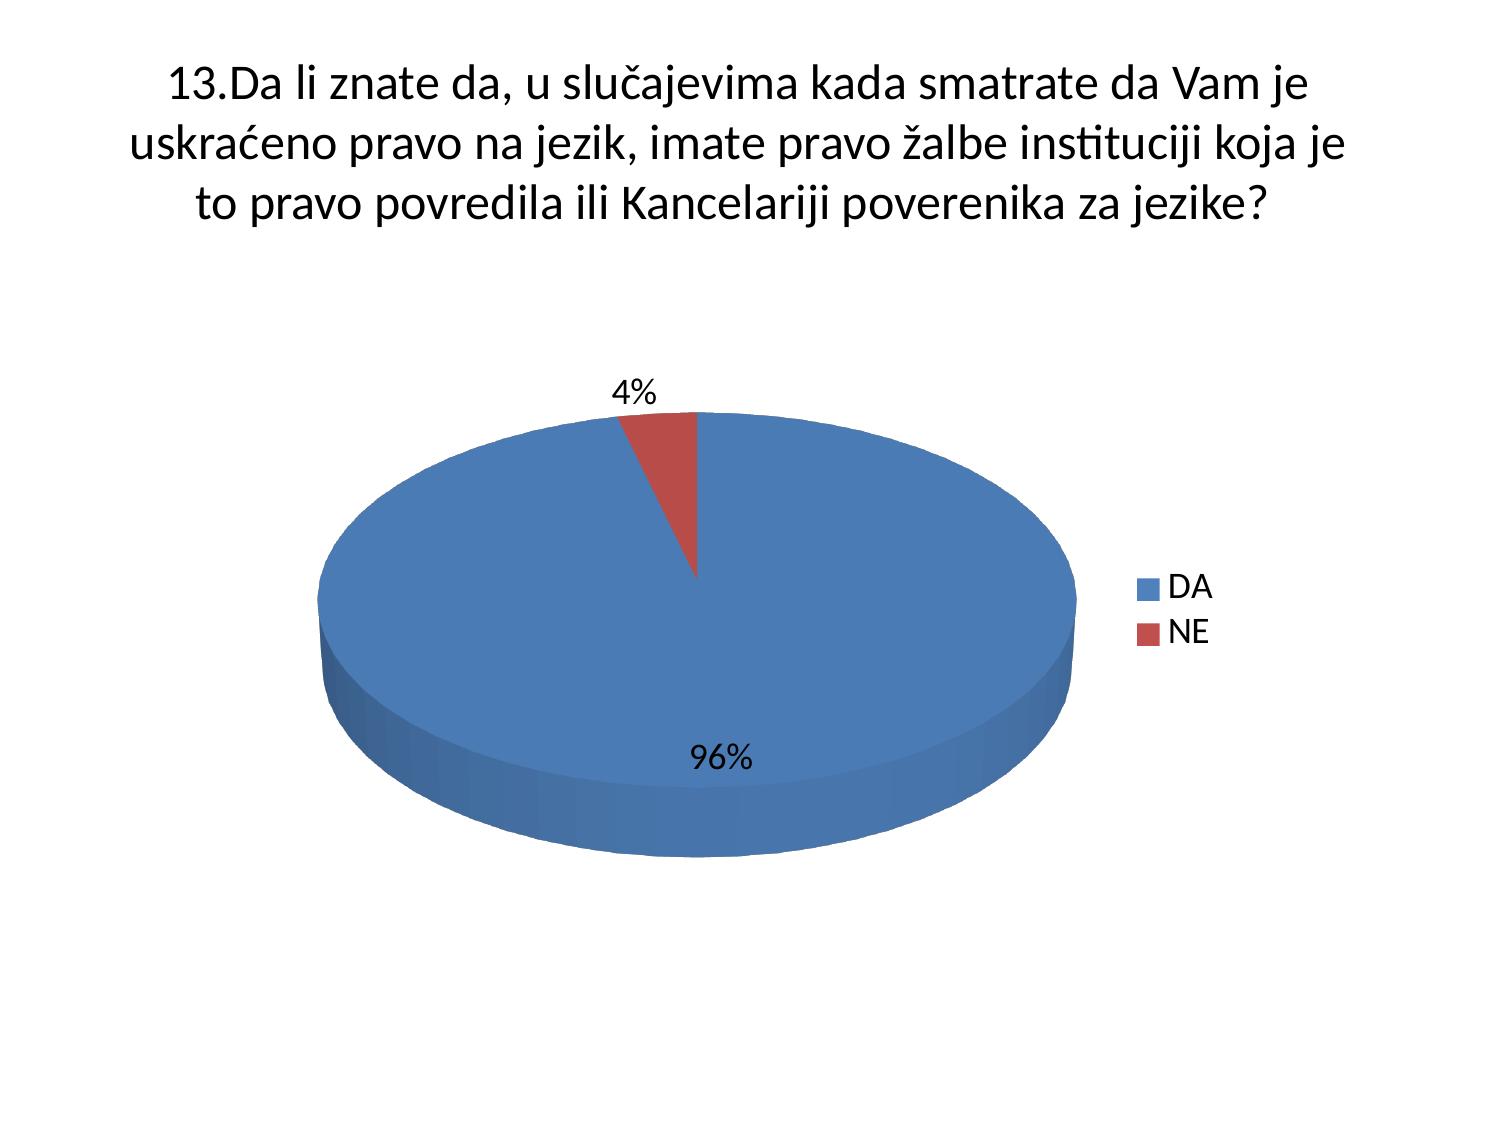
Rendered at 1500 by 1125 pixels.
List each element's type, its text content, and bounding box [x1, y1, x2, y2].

text_box 13.Da li znate da, u slučajevima kada smatrate da Vam je uskraćeno pravo na jezik, imate pravo žalbe instituciji koja je to pravo povredila ili Kancelariji poverenika za jezike? [88, 42, 1388, 238]
chart [237, 278, 1239, 946]
